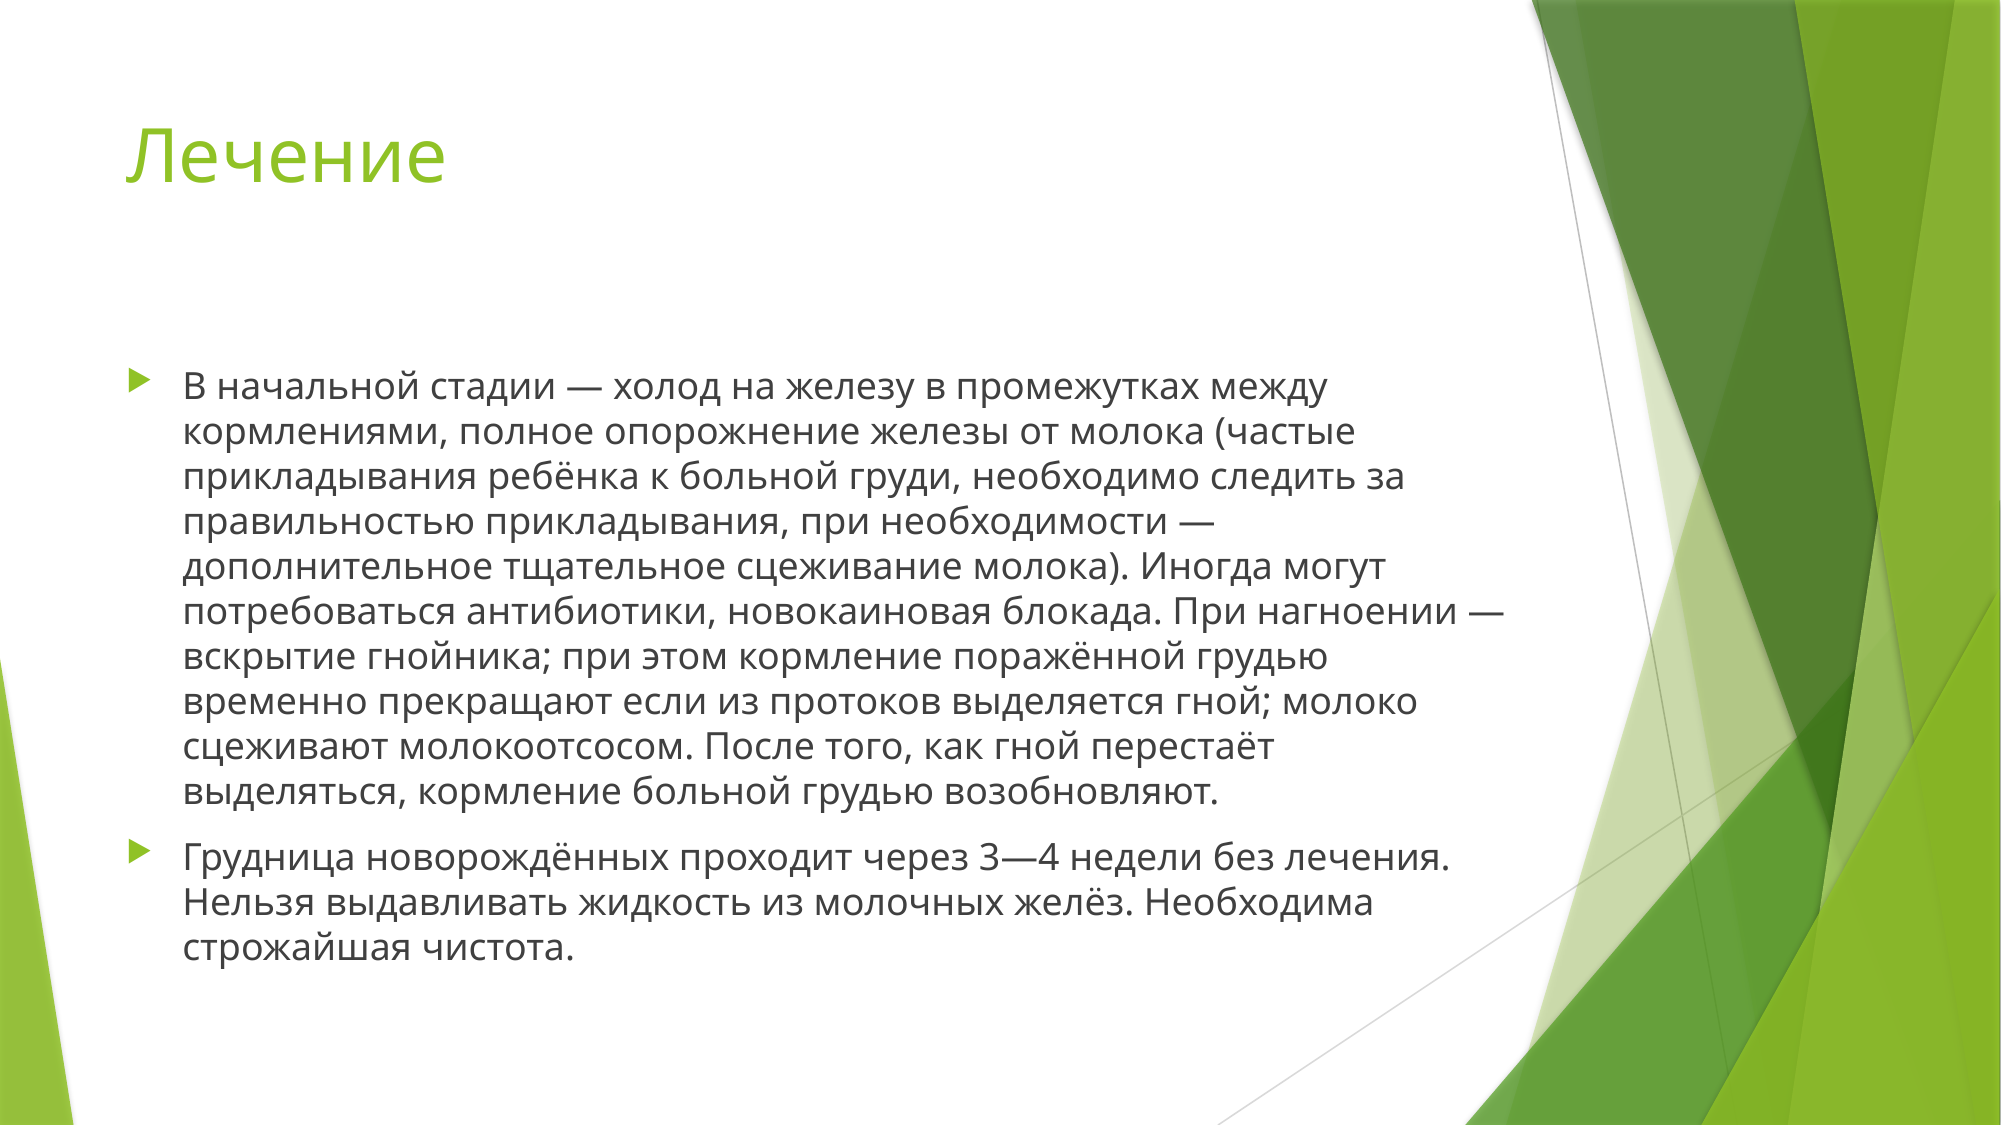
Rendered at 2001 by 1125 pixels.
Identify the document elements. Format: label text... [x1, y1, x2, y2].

title Лечение [111, 99, 1522, 317]
list В начальной стадии — холод на железу в промежутках между кормлениями, полное опорожнение железы от молока (частые прикладывания ребёнка к больной груди, необходимо следить за правильностью прикладывания, при необходимости — дополнительное тщательное сцеживание молока). Иногда могут потребоваться антибиотики, новокаиновая блокада. При нагноении — вскрытие гнойника; при этом кормление поражённой грудью временно прекращают если из протоков выделяется гной; молоко сцеживают молокоотсосом. После того, как гной перестаёт выделяться, кормление больной грудью возобновляют. Грудница новорождённых проходит через 3—4 недели без лечения. Нельзя выдавливать жидкость из молочных желёз. Необходима строжайшая чистота. [111, 354, 1522, 992]
